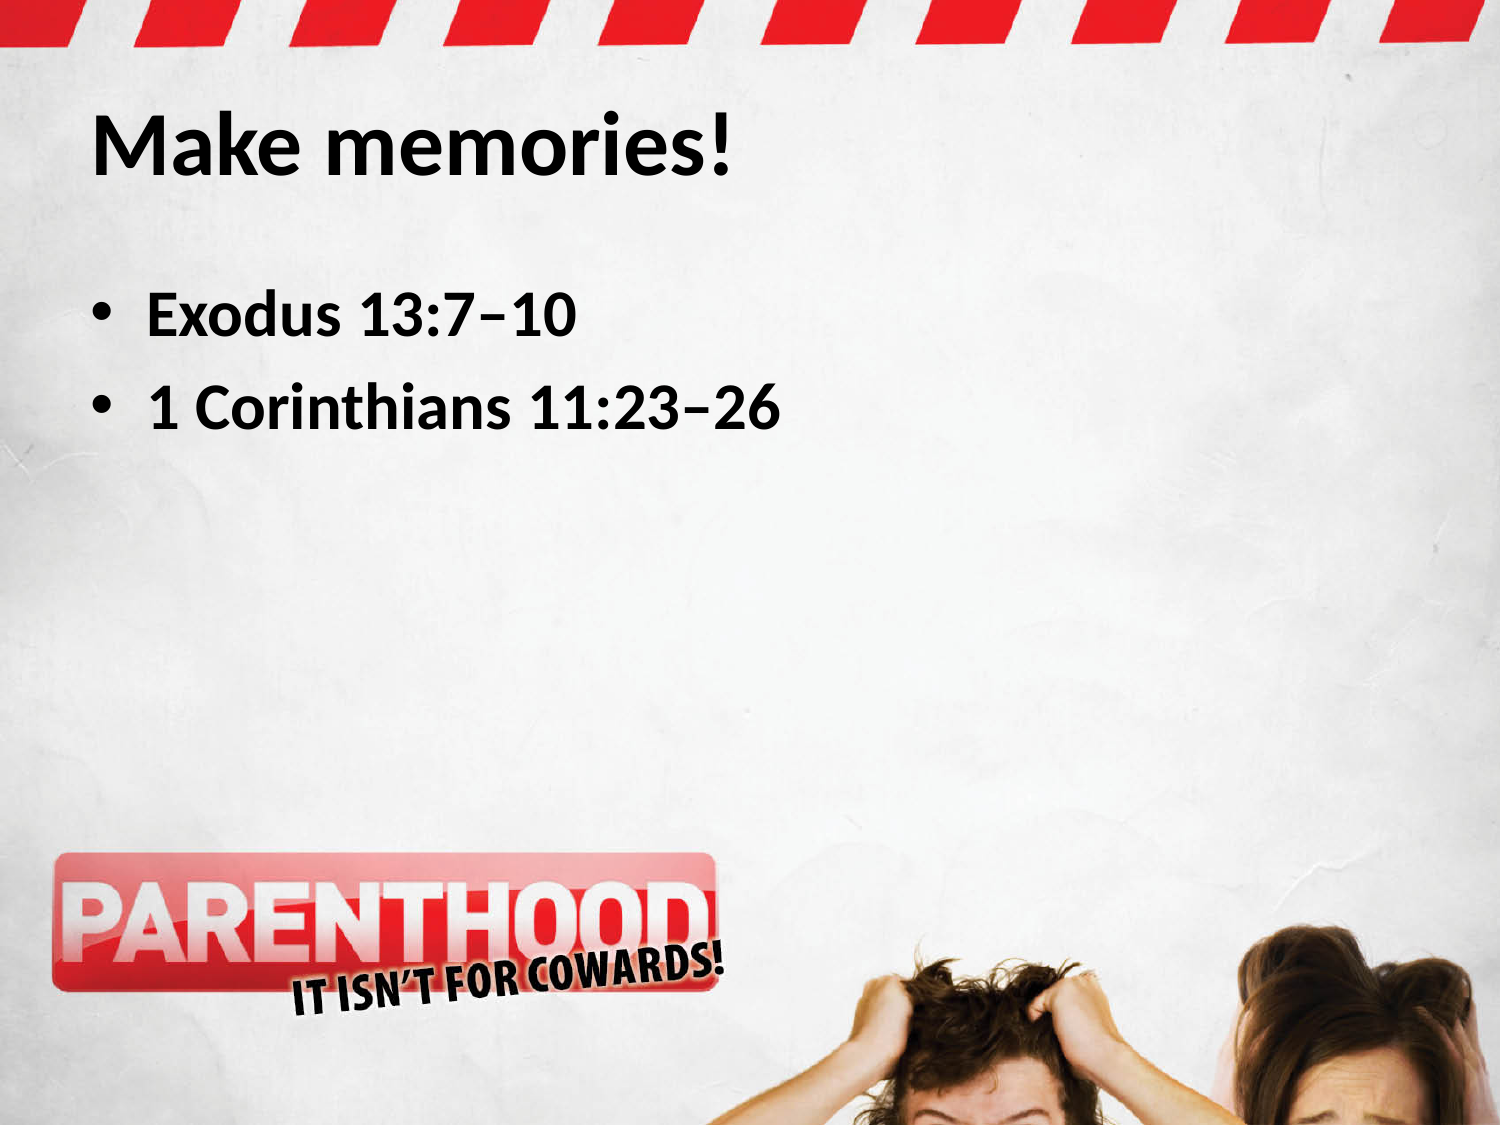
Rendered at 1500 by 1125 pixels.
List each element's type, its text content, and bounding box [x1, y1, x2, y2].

picture [0, 0, 1500, 1125]
title Make memories! [75, 45, 1425, 233]
list Exodus 13:7–10 1 Corinthians 11:23–26 [75, 262, 1425, 1005]
